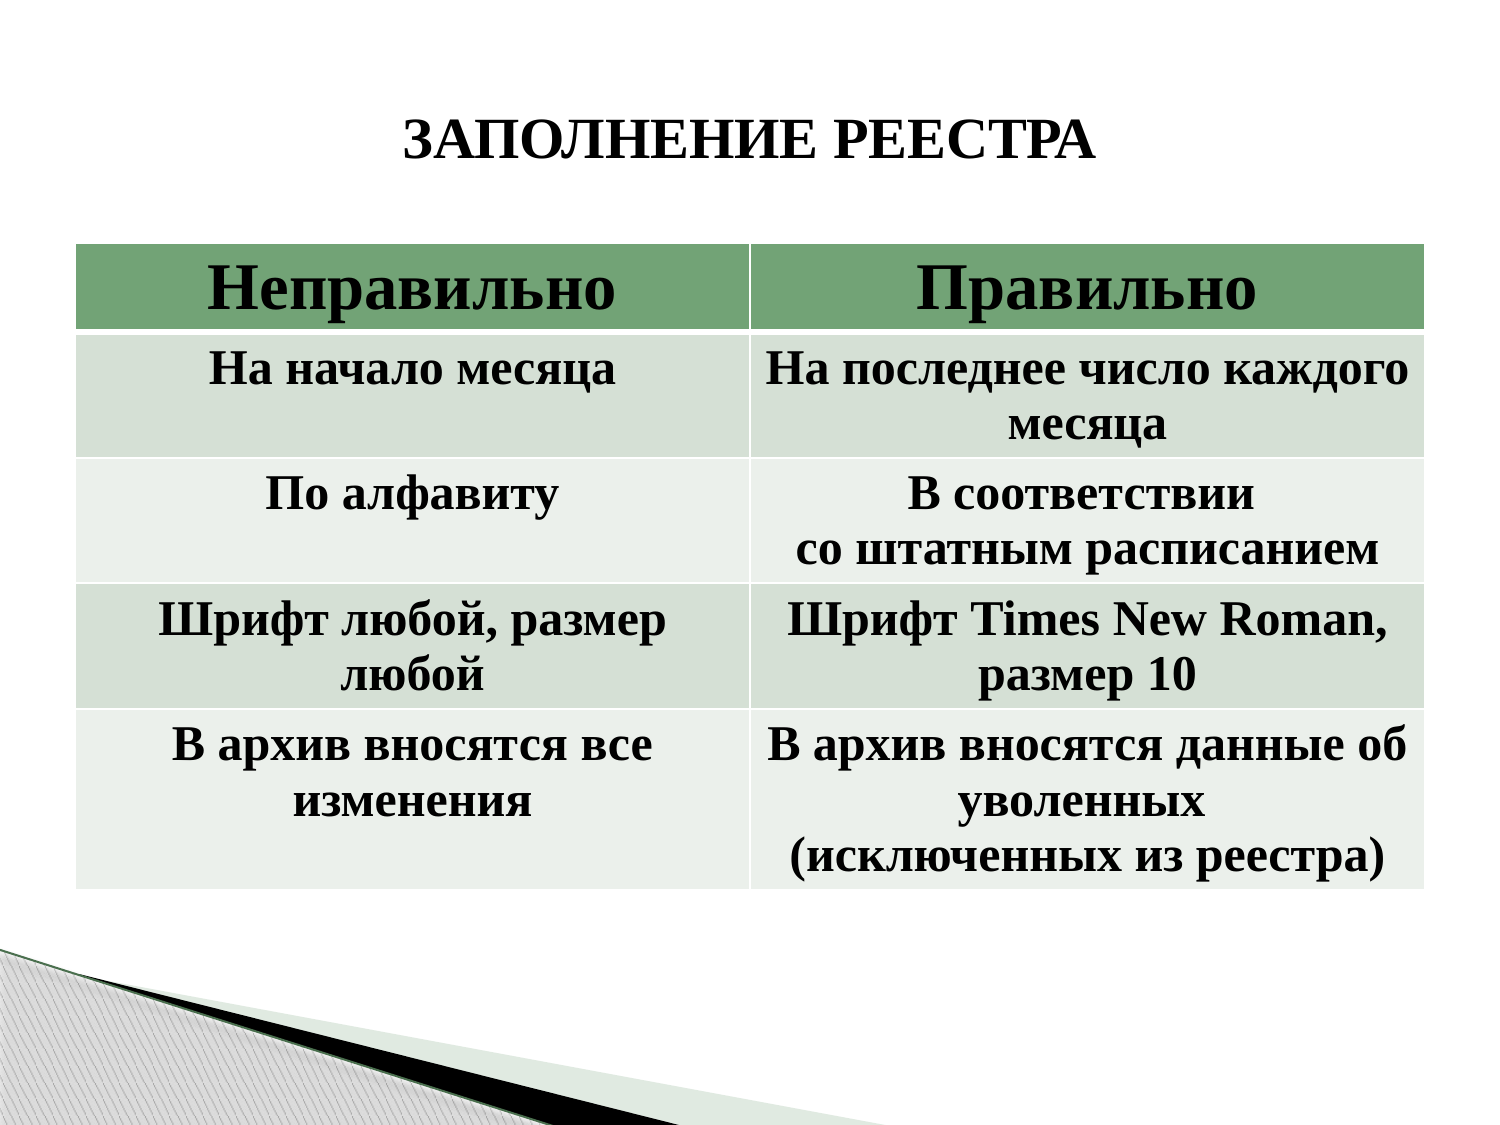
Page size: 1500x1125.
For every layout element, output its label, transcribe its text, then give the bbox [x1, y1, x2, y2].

table_cell На начало месяца [76, 335, 749, 457]
table_cell По алфавиту [76, 459, 749, 582]
table_cell В архив вносятся данные об уволенных (исключенных из реестра) [751, 710, 1424, 889]
table_header Правильно [751, 244, 1424, 329]
table_cell В архив вносятся все изменения [76, 710, 749, 889]
table_cell Шрифт Times New Roman, размер 10 [751, 584, 1424, 708]
table_cell В соответствии со штатным расписанием [751, 459, 1424, 582]
table_header Неправильно [76, 244, 749, 329]
table_cell Шрифт любой, размер любой [76, 584, 749, 708]
title ЗАПОЛНЕНИЕ РЕЕСТРА [75, 45, 1425, 233]
table_cell На последнее число каждого месяца [751, 335, 1424, 457]
